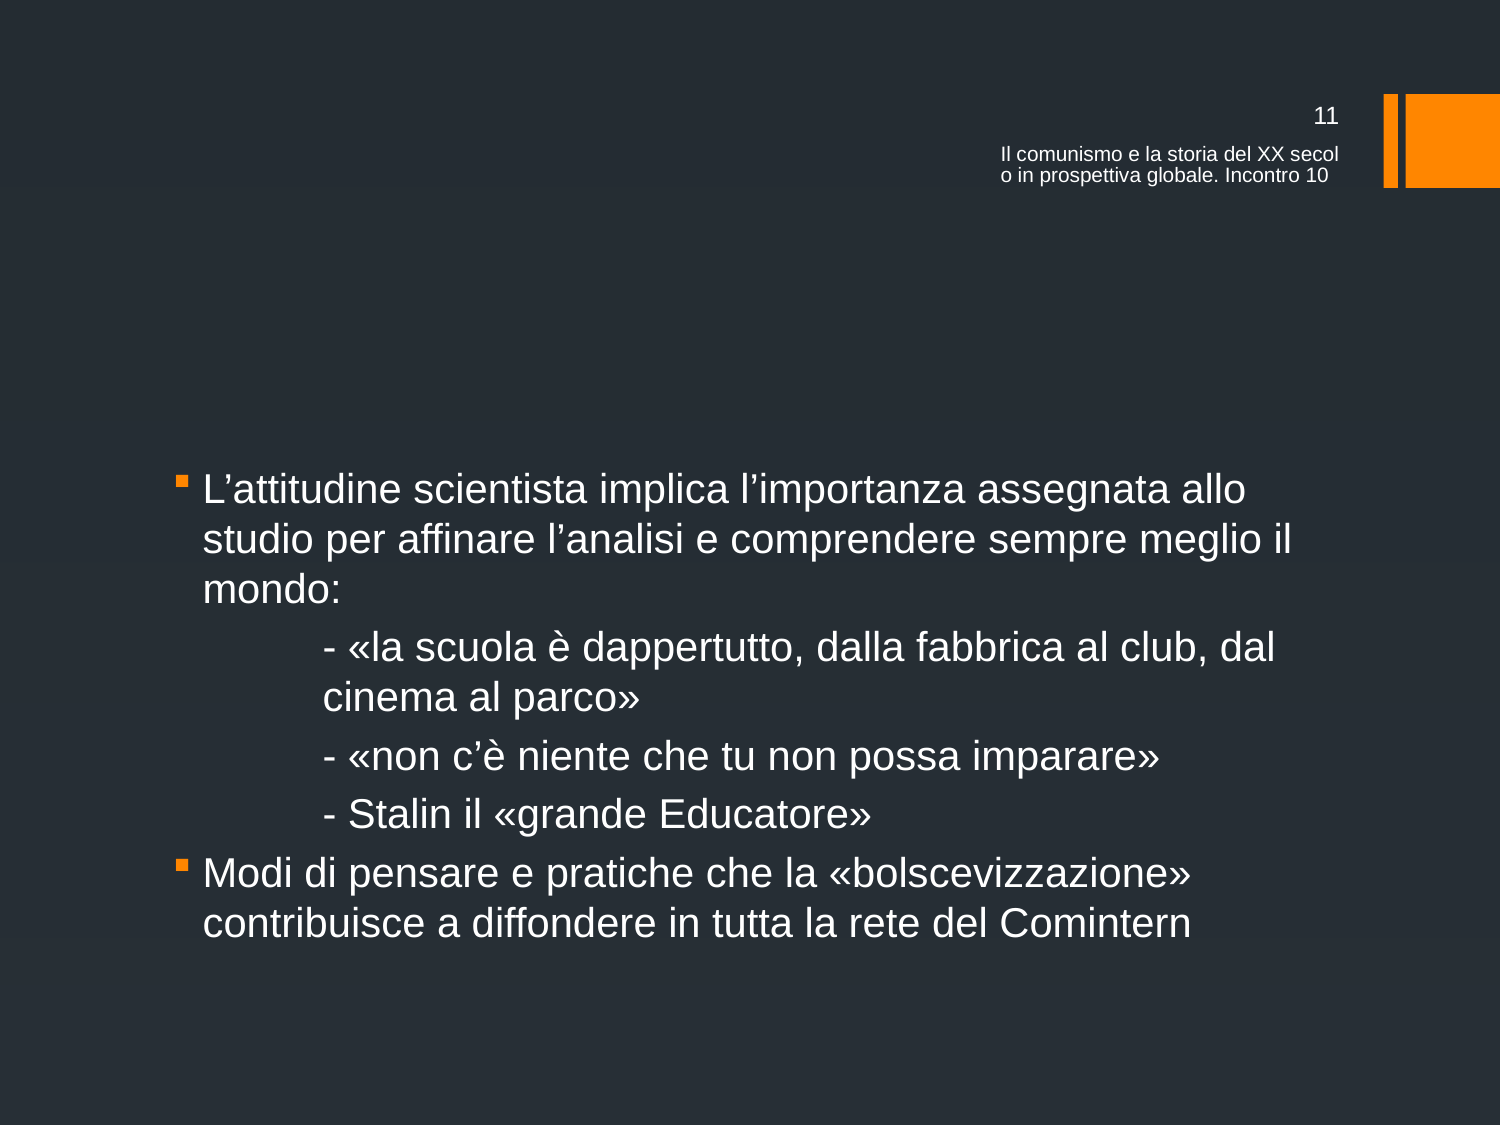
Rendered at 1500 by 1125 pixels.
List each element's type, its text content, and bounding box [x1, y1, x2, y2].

slide_number 11 [1199, 90, 1355, 140]
list L’attitudine scientista implica l’importanza assegnata allo studio per affinare l’analisi e comprendere sempre meglio il mondo: - «la scuola è dappertutto, dalla fabbrica al club, dal cinema al parco» - «non c’è niente che tu non possa imparare» - Stalin il «grande Educatore» Modi di pensare e pratiche che la «bolscevizzazione» contribuisce a diffondere in tutta la rete del Comintern [150, 454, 1350, 1035]
footer Il comunismo e la storia del XX secolo in prospettiva globale. Incontro 10 [985, 140, 1355, 190]
